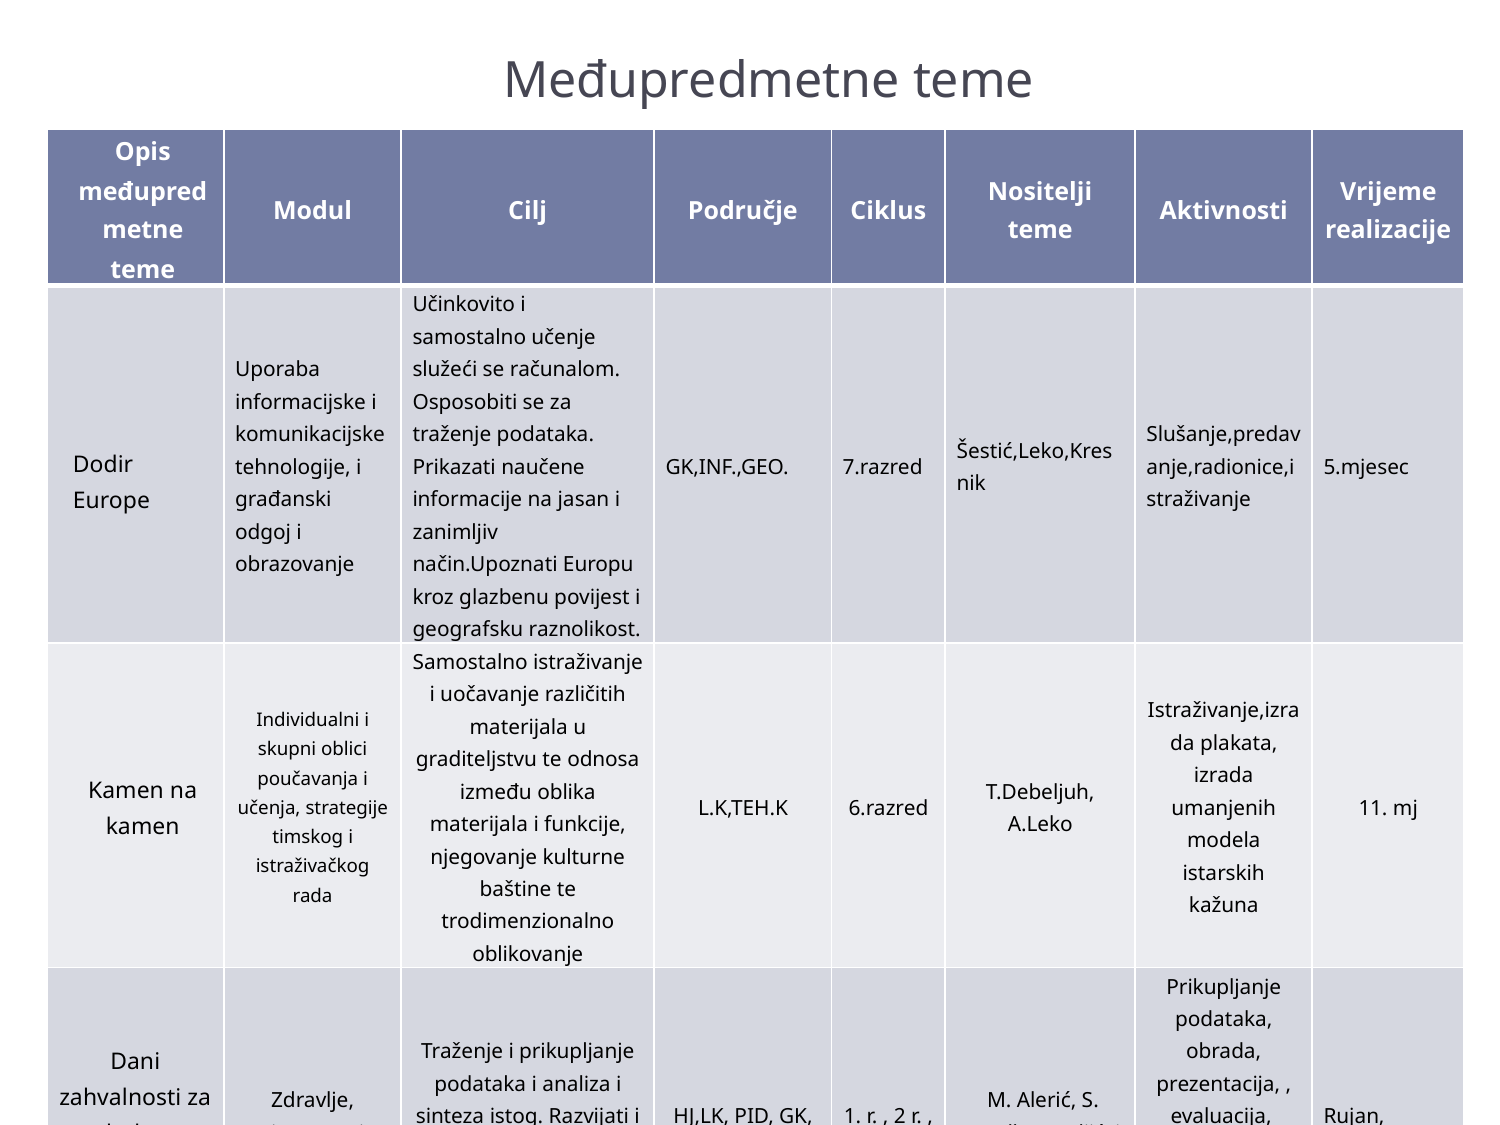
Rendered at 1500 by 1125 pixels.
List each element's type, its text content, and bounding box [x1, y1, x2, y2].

table_header Modul [225, 130, 400, 283]
table_cell Šestić,Leko,Kresnik [946, 288, 1134, 642]
table_cell Samostalno istraživanje i uočavanje različitih materijala u graditeljstvu te odnosa između oblika materijala i funkcije, njegovanje kulturne baštine te trodimenzionalno oblikovanje [402, 644, 653, 967]
table_header Ciklus [832, 130, 944, 283]
table_cell GK,INF.,GEO. [655, 288, 831, 642]
table_cell Dani zahvalnosti za plodove zemlje i Dan jabuka [48, 968, 223, 1125]
table_cell 11. mj [1313, 644, 1463, 967]
table_cell 1. r. , 2 r. , 3. r. , 4. r. [832, 968, 944, 1125]
table_cell Uporaba informacijske i komunikacijske tehnologije, i građanski odgoj i obrazovanje [225, 288, 400, 642]
table_cell Kamen na kamen [48, 644, 223, 967]
table_cell Dodir Europe [48, 288, 223, 642]
table_cell Rujan, listopad [1313, 968, 1463, 1125]
table_cell Prikupljanje podataka, obrada, prezentacija, , evaluacija, kratka priredba, podjela kiflica i jabuka u školi i po Ernestinovu [1136, 968, 1311, 1125]
table_cell 5.mjesec [1313, 288, 1463, 642]
table_cell Traženje i prikupljanje podataka i analiza i sinteza istog. Razvijati i potaknuti kod učenika osjećaj i stav zahvalnosti. [402, 968, 653, 1125]
table_cell Zdravlje, sigurnost i zaštita okoliša [225, 968, 400, 1125]
table_header Opis međupredmetne teme [48, 130, 223, 283]
table_cell Individualni i skupni oblici poučavanja i učenja, strategije timskog i istraživačkog rada [225, 644, 400, 967]
table_cell M. Alerić, S. Kovač D. Puljić i S Katić [946, 968, 1134, 1125]
table_cell HJ,LK, PID, GK, VJ [655, 968, 831, 1125]
table_cell L.K,TEH.K [655, 644, 831, 967]
table_header Cilj [402, 130, 653, 283]
title Međupredmetne teme [93, 58, 1444, 116]
table_cell Istraživanje,izrada plakata, izrada umanjenih modela istarskih kažuna [1136, 644, 1311, 967]
table_header Aktivnosti [1136, 130, 1311, 283]
table_cell Učinkovito i samostalno učenje služeći se računalom. Osposobiti se za traženje podataka. Prikazati naučene informacije na jasan i zanimljiv način.Upoznati Europu kroz glazbenu povijest i geografsku raznolikost. [402, 288, 653, 642]
table_cell 6.razred [832, 644, 944, 967]
table_cell T.Debeljuh, A.Leko [946, 644, 1134, 967]
table_cell 7.razred [832, 288, 944, 642]
table_cell Slušanje,predavanje,radionice,istraživanje [1136, 288, 1311, 642]
table_header Vrijeme realizacije [1313, 130, 1463, 283]
table_header Područje [655, 130, 831, 283]
table_header Nositelji teme [946, 130, 1134, 283]
